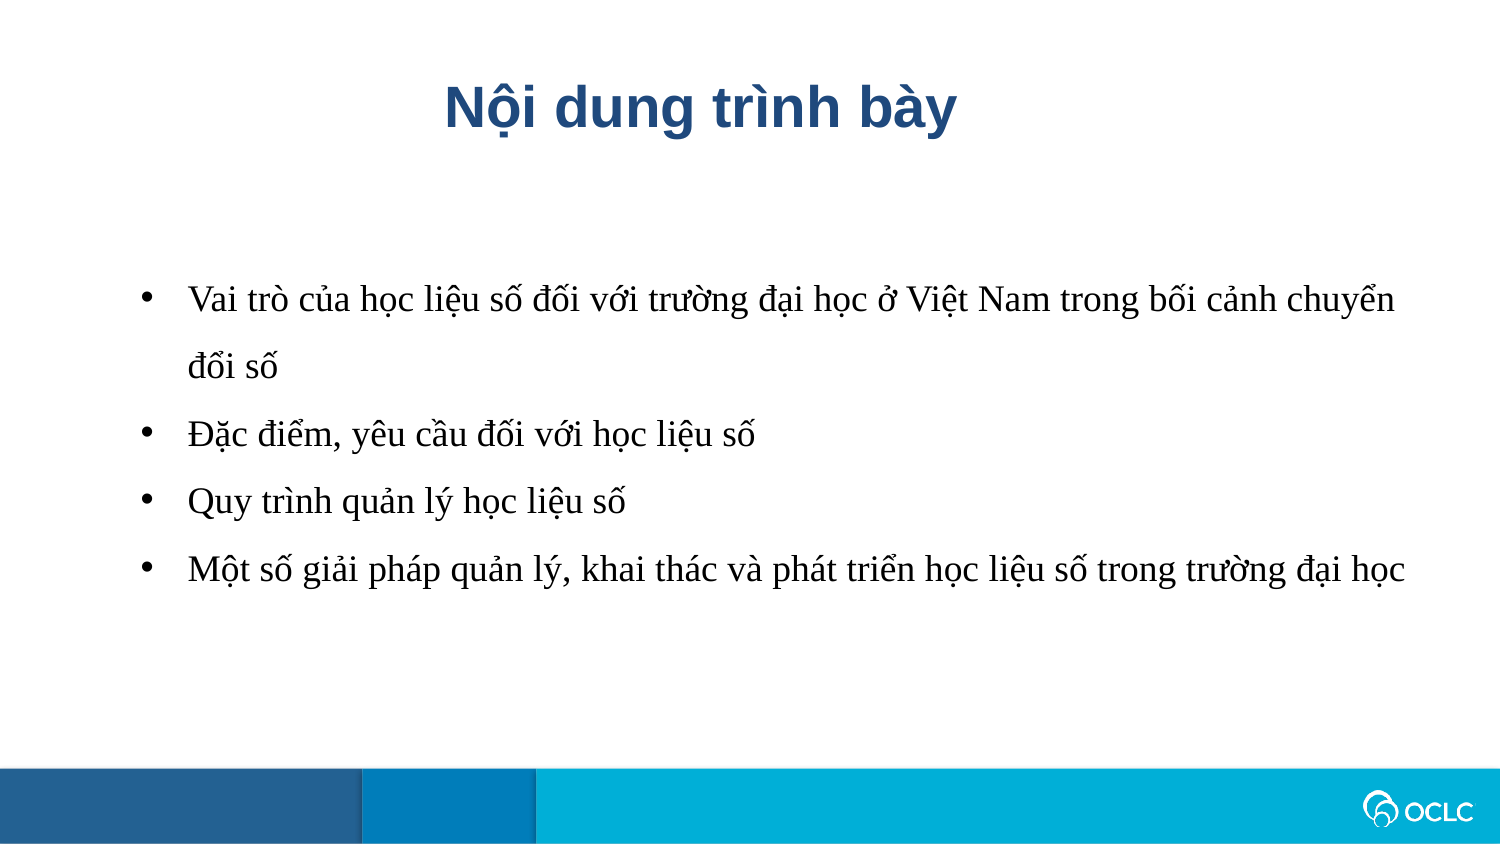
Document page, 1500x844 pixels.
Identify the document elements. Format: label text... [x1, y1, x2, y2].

text_box Vai trò của học liệu số đối với trường đại học ở Việt Nam trong bối cảnh chuyển đổi số Đặc điểm, yêu cầu đối với học liệu số Quy trình quản lý học liệu số Một số giải pháp quản lý, khai thác và phát triển học liệu số trong trường đại học [125, 243, 1450, 597]
list Nội dung trình bày [49, 61, 1354, 229]
